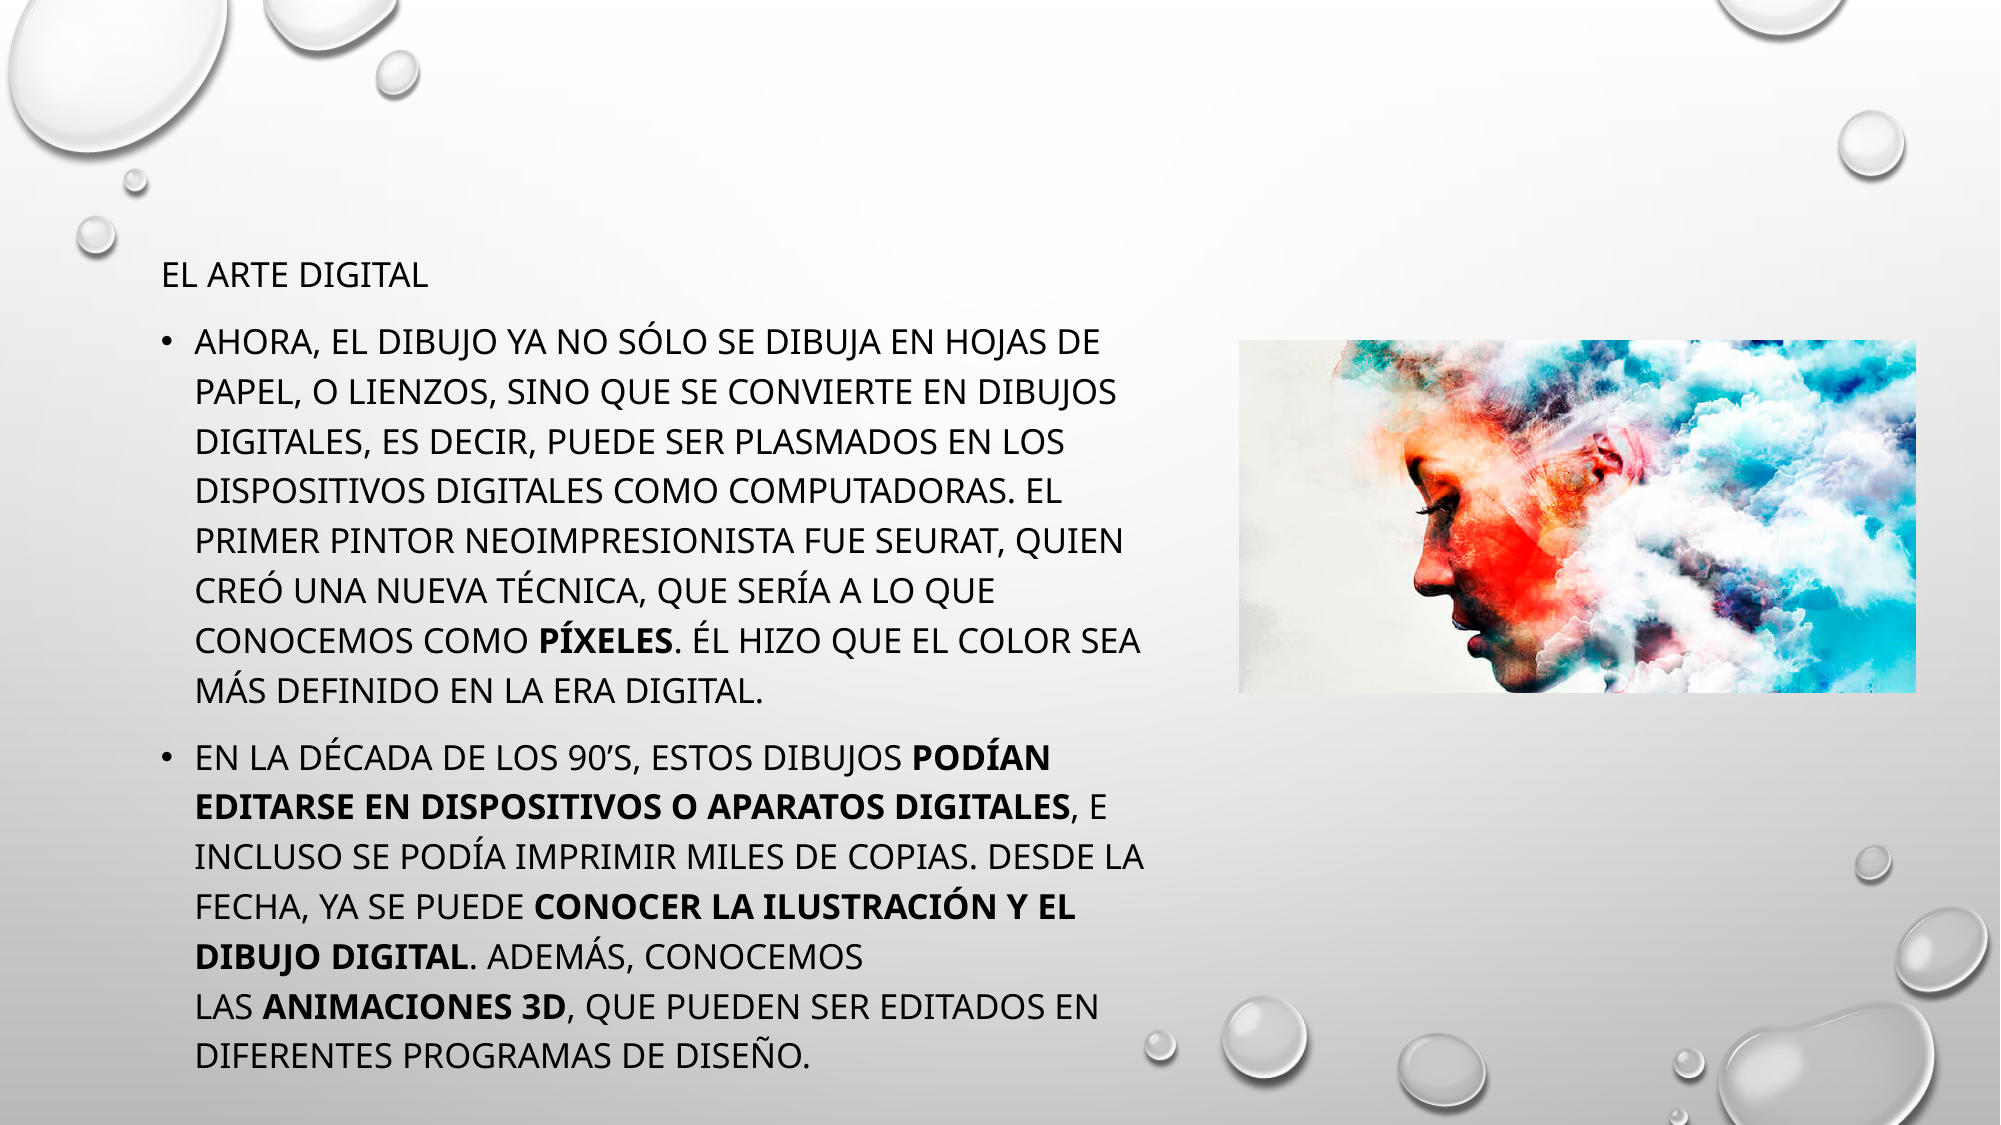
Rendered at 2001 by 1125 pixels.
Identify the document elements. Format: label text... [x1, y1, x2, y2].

picture [0, 0, 2000, 1125]
list El arte digital Ahora, el dibujo ya no sólo se dibuja en hojas de papel, o lienzos, sino que se convierte en dibujos digitales, es decir, puede ser plasmados en los dispositivos digitales como computadoras. El primer pintor neoimpresionista fue Seurat, quien creó una nueva técnica, que sería a lo que conocemos como píxeles. Él hizo que el color sea más definido en la era digital. En la década de los 90’s, estos dibujos podían editarse en dispositivos o aparatos digitales, e incluso se podía imprimir miles de copias. Desde la fecha, ya se puede conocer la ilustración y el dibujo digital. Además, conocemos las animaciones 3D, que pueden ser editados en diferentes programas de diseño. [145, 237, 1190, 1086]
